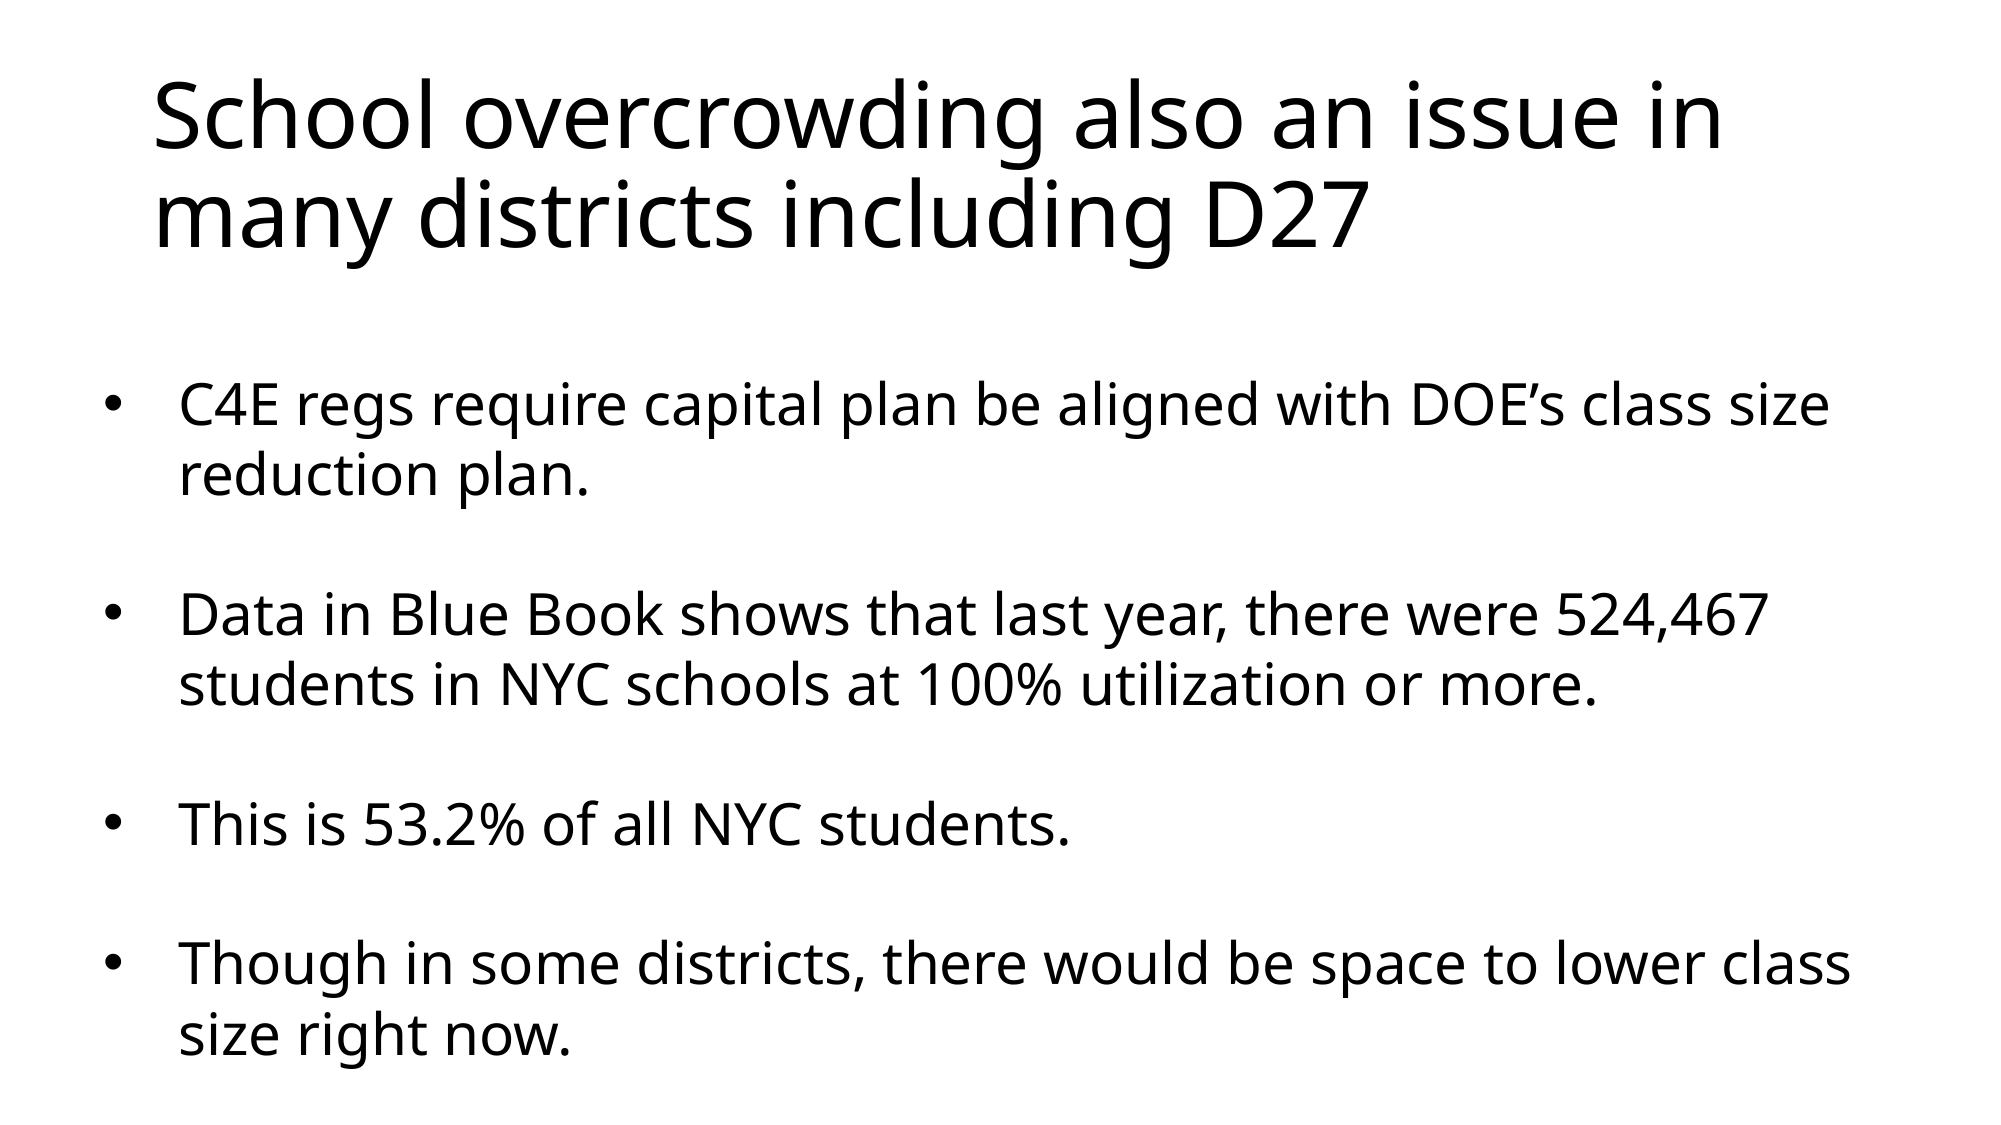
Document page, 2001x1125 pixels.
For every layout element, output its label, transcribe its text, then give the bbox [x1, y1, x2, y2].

title School overcrowding also an issue in many districts including D27 [137, 59, 1863, 278]
text_box C4E regs require capital plan be aligned with DOE’s class size reduction plan. Data in Blue Book shows that last year, there were 524,467 students in NYC schools at 100% utilization or more. This is 53.2% of all NYC students. Though in some districts, there would be space to lower class size right now. [88, 359, 1953, 1125]
